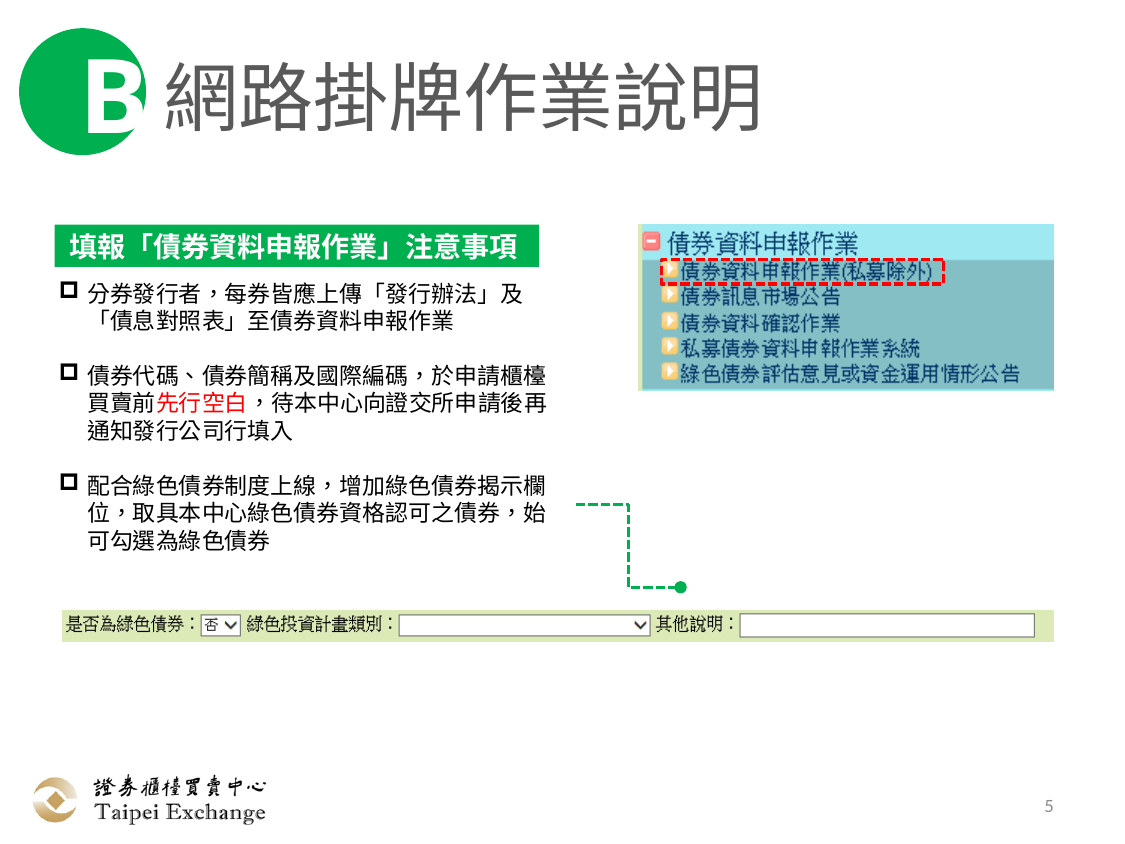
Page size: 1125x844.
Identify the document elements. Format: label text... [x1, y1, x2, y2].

picture [61, 610, 1054, 642]
slide_number 5 [806, 782, 1069, 827]
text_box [18, 23, 166, 164]
text_box 網路掛牌作業說明 [171, 42, 779, 148]
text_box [575, 504, 681, 588]
text_box 填報「債券資料申報作業」注意事項 [52, 222, 541, 269]
picture [638, 224, 1054, 391]
text_box 分券發行者，每券皆應上傳「發行辦法」及「債息對照表」至債券資料申報作業 債券代碼、債券簡稱及國際編碼，於申請櫃檯買賣前先行空白，待本中心向證交所申請後再通知發行公司行填入 配合綠色債券制度上線，增加綠色債券揭示欄位，取具本中心綠色債券資格認可之債券，始可勾選為綠色債券 [44, 271, 576, 562]
picture [30, 764, 268, 827]
